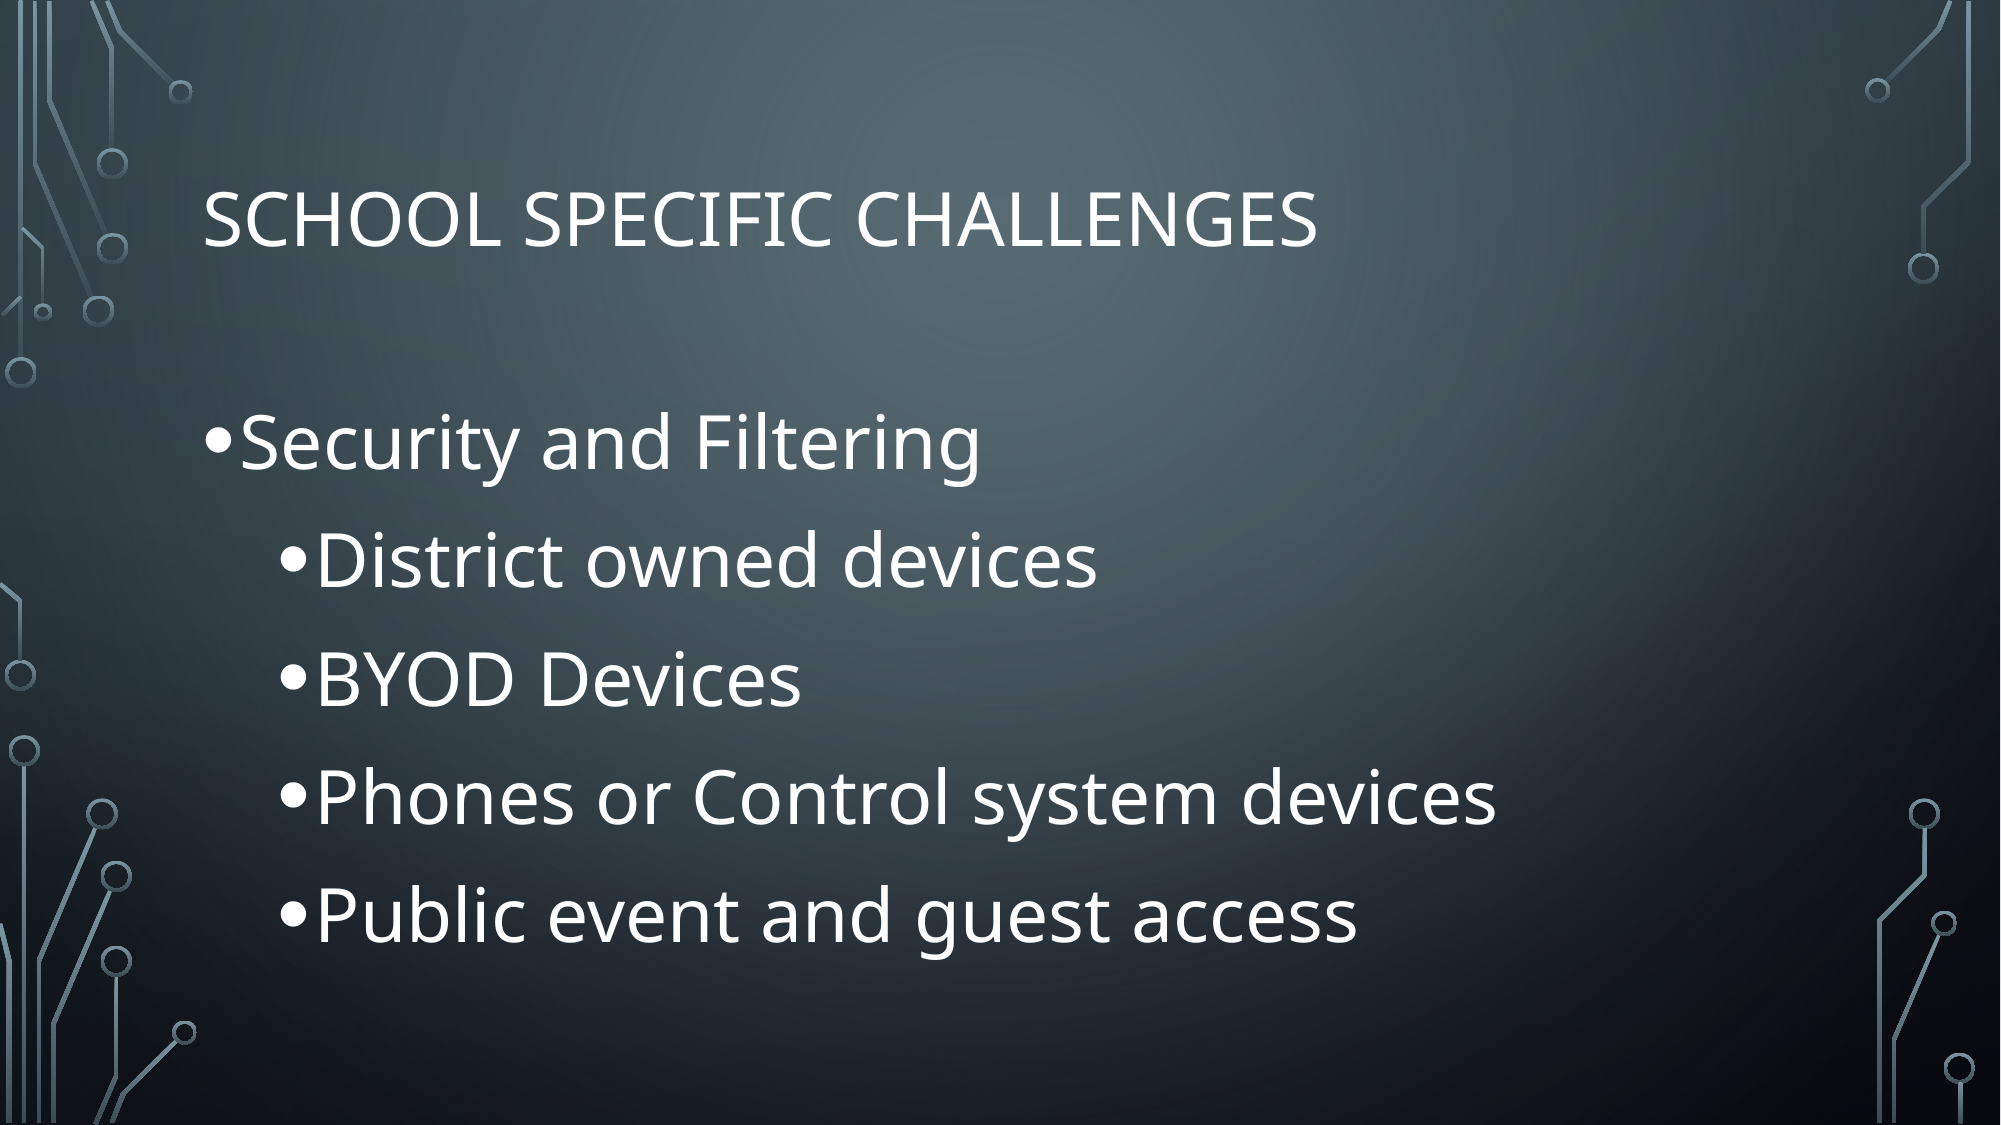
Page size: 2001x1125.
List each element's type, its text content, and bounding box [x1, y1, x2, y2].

title School Specific Challenges [187, 101, 1813, 344]
list Security and Filtering District owned devices BYOD Devices Phones or Control system devices Public event and guest access [187, 369, 1813, 950]
